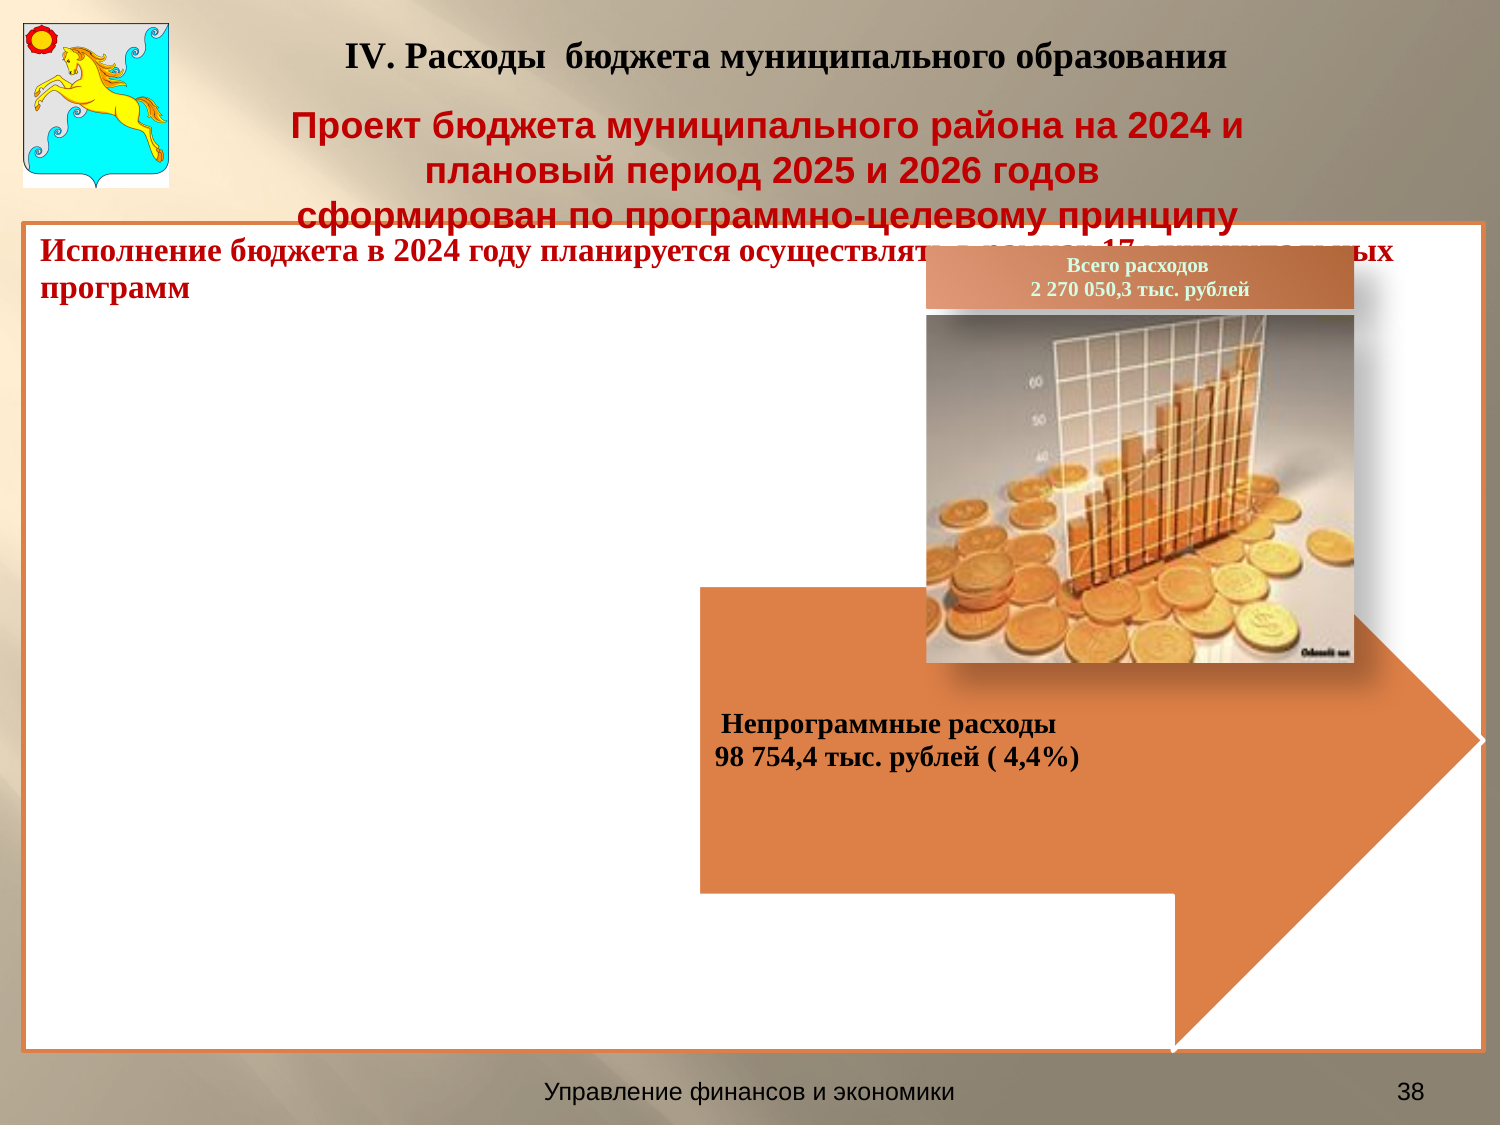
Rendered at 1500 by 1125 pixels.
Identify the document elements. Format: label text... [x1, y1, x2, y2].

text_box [926, 245, 1500, 985]
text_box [23, 222, 1484, 1052]
slide_number 38 [1299, 1095, 1425, 1113]
text_box Проект бюджета муниципального района на 2024 и плановый период 2025 и 2026 годов сформирован по программно-целевому принципу [234, 93, 1301, 222]
footer Управление финансов и экономики [512, 1095, 988, 1113]
picture [23, 23, 169, 188]
text_box IV. Расходы бюджета муниципального образования [222, 23, 1360, 84]
